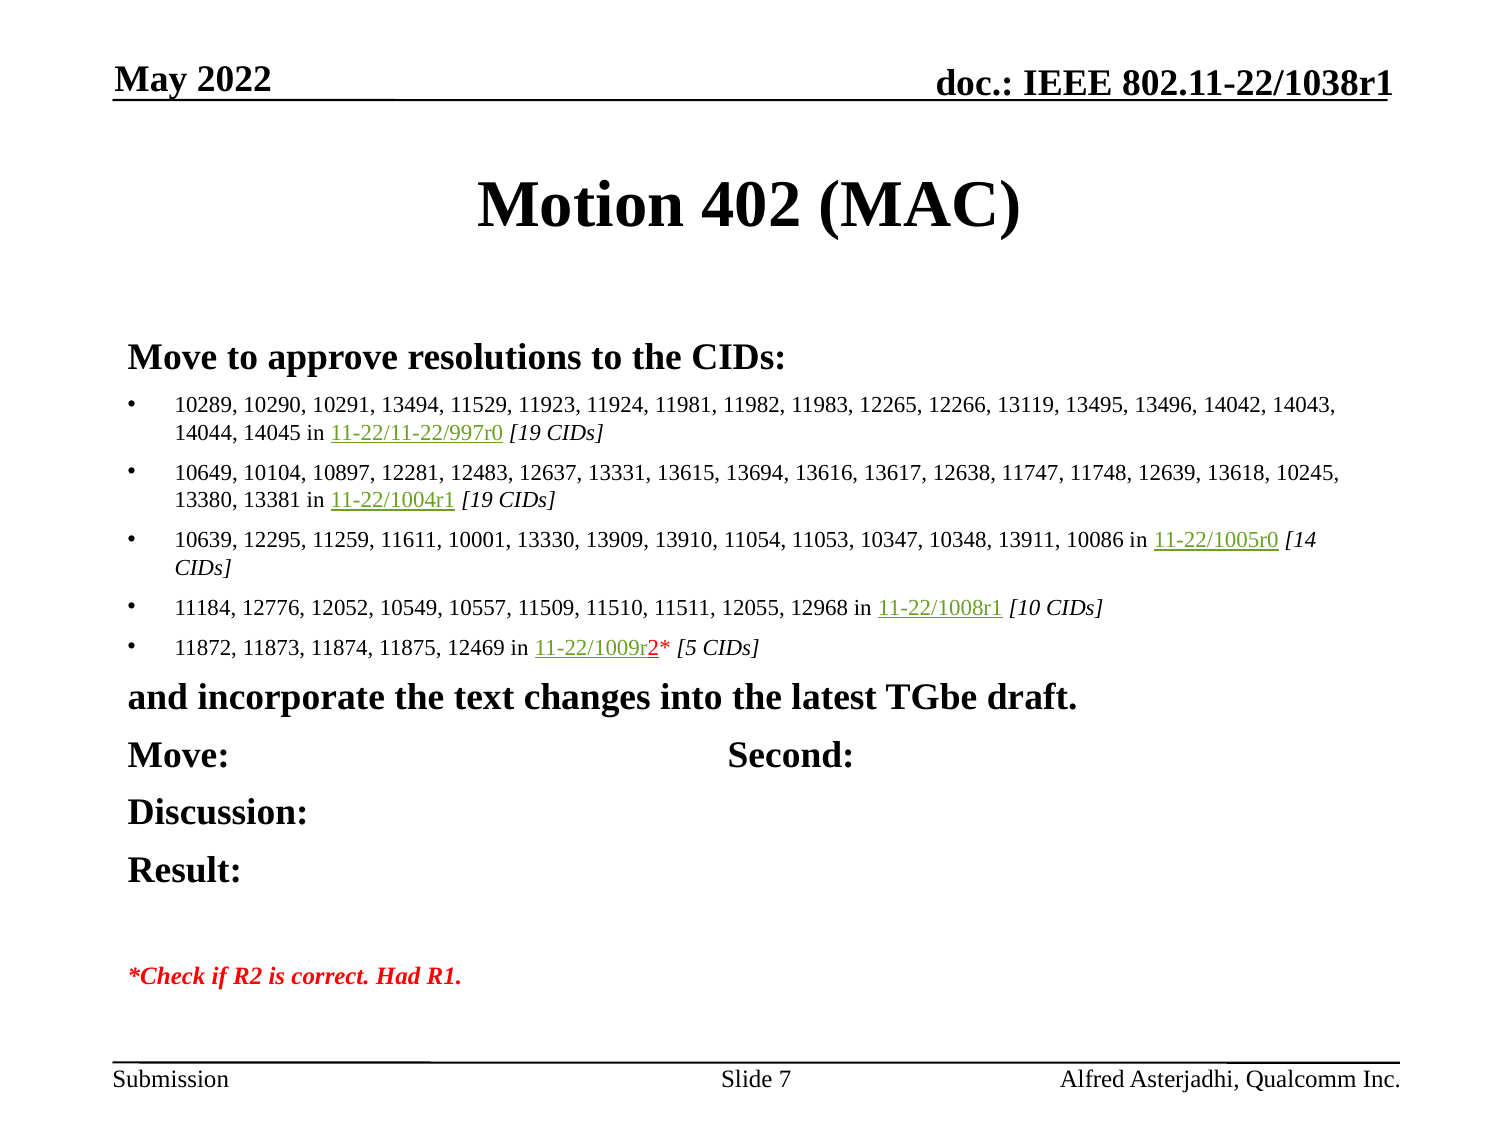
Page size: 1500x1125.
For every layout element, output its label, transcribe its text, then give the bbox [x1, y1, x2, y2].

footer Alfred Asterjadhi, Qualcomm Inc. [878, 1061, 1402, 1093]
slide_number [114, 54, 423, 100]
title Motion 402 (MAC) [112, 112, 1388, 288]
slide_number Slide 7 [712, 1061, 800, 1123]
list Move to approve resolutions to the CIDs: 10289, 10290, 10291, 13494, 11529, 11923, 11924, 11981, 11982, 11983, 12265, 12266, 13119, 13495, 13496, 14042, 14043, 14044, 14045 in 11-22/11-22/997r0 [19 CIDs] 10649, 10104, 10897, 12281, 12483, 12637, 13331, 13615, 13694, 13616, 13617, 12638, 11747, 11748, 12639, 13618, 10245, 13380, 13381 in 11-22/1004r1 [19 CIDs] 10639, 12295, 11259, 11611, 10001, 13330, 13909, 13910, 11054, 11053, 10347, 10348, 13911, 10086 in 11-22/1005r0 [14 CIDs] 11184, 12776, 12052, 10549, 10557, 11509, 11510, 11511, 12055, 12968 in 11-22/1008r1 [10 CIDs] 11872, 11873, 11874, 11875, 12469 in 11-22/1009r2* [5 CIDs] and incorporate the text changes into the latest TGbe draft. Move: Second: Discussion: Result: *Check if R2 is correct. Had R1. [112, 324, 1388, 1063]
